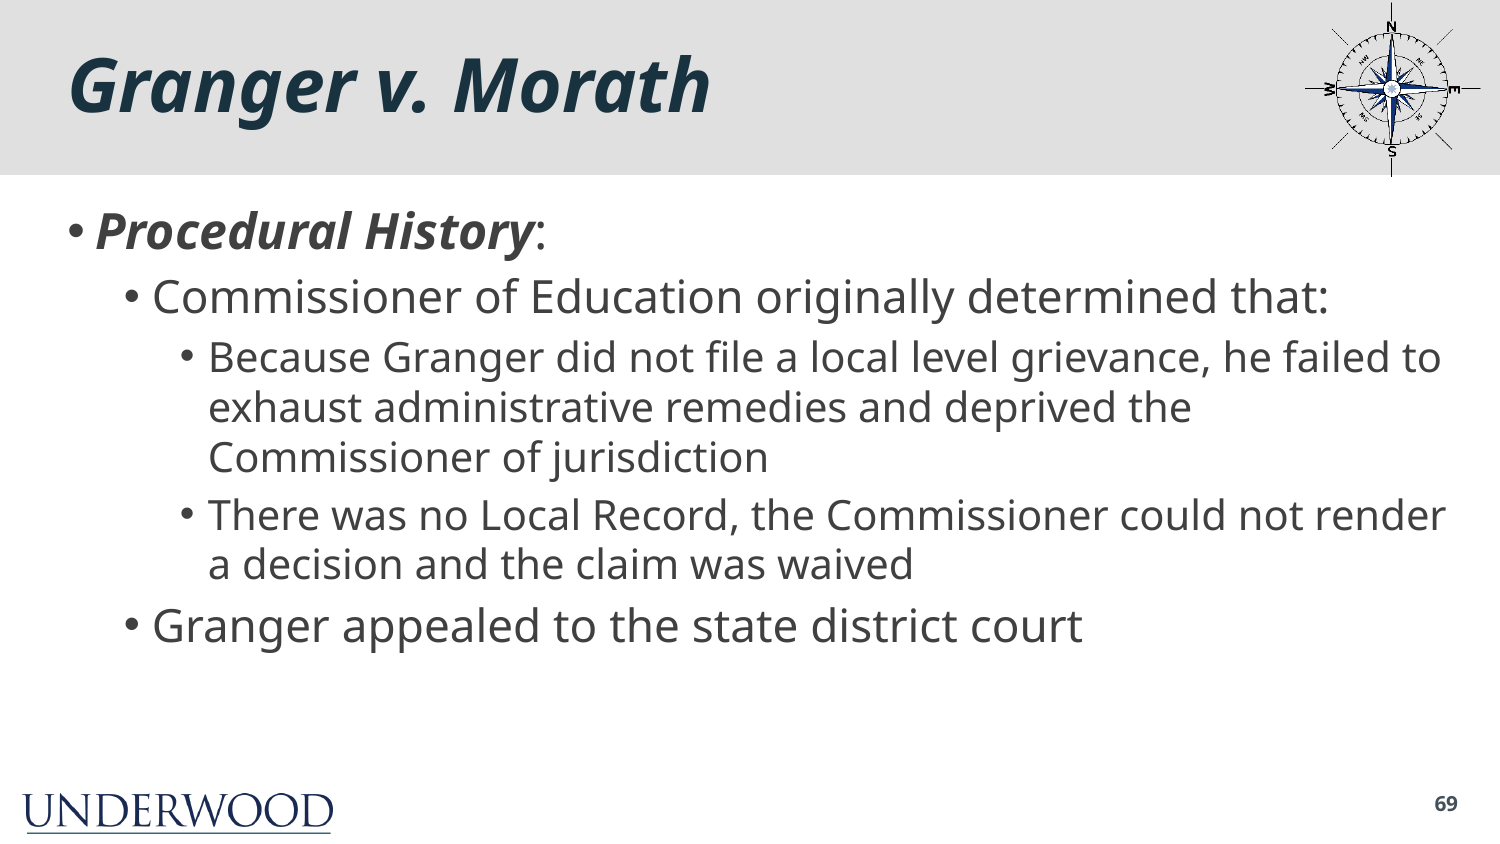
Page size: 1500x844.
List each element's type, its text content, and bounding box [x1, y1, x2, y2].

list Procedural History: Commissioner of Education originally determined that: Because Granger did not file a local level grievance, he failed to exhaust administrative remedies and deprived the Commissioner of jurisdiction There was no Local Record, the Commissioner could not render a decision and the claim was waived Granger appealed to the state district court [67, 199, 1462, 760]
slide_number 69 [1120, 791, 1458, 817]
title Granger v. Morath [67, 47, 1462, 130]
picture [22, 793, 333, 834]
picture [1303, 0, 1481, 178]
